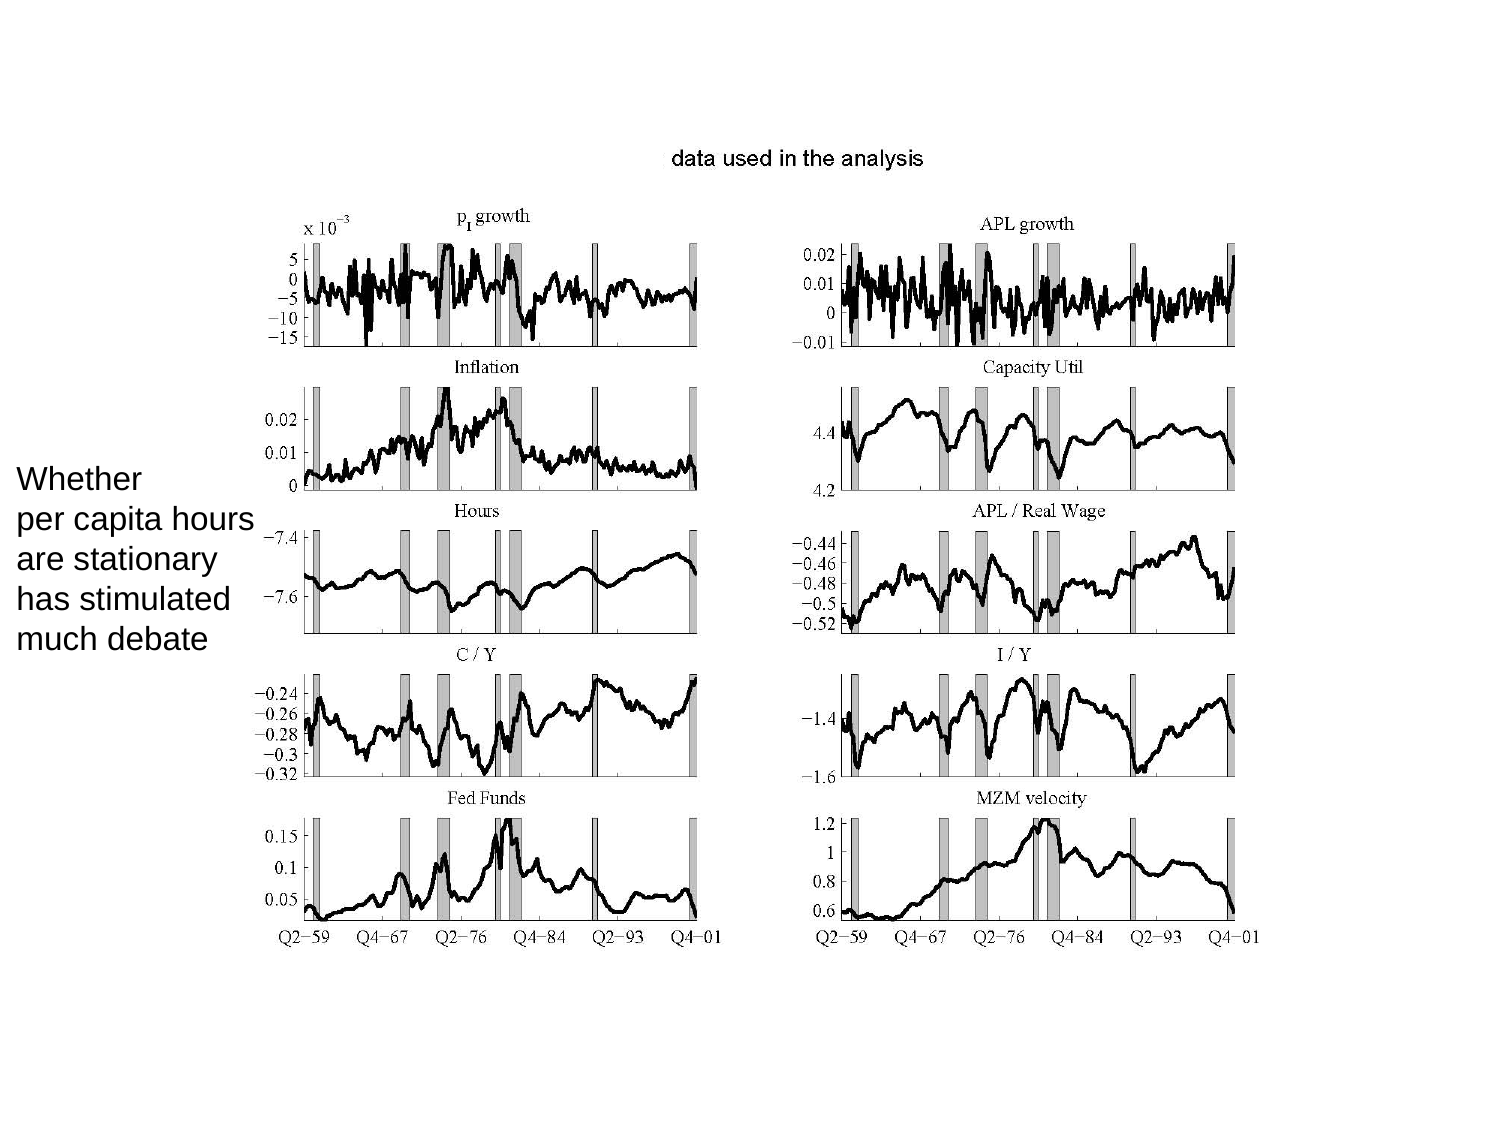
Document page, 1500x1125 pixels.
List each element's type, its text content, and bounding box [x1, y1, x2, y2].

text_box Whether per capita hours are stationary has stimulated much debate [1, 449, 106, 665]
picture [112, 0, 1388, 1125]
